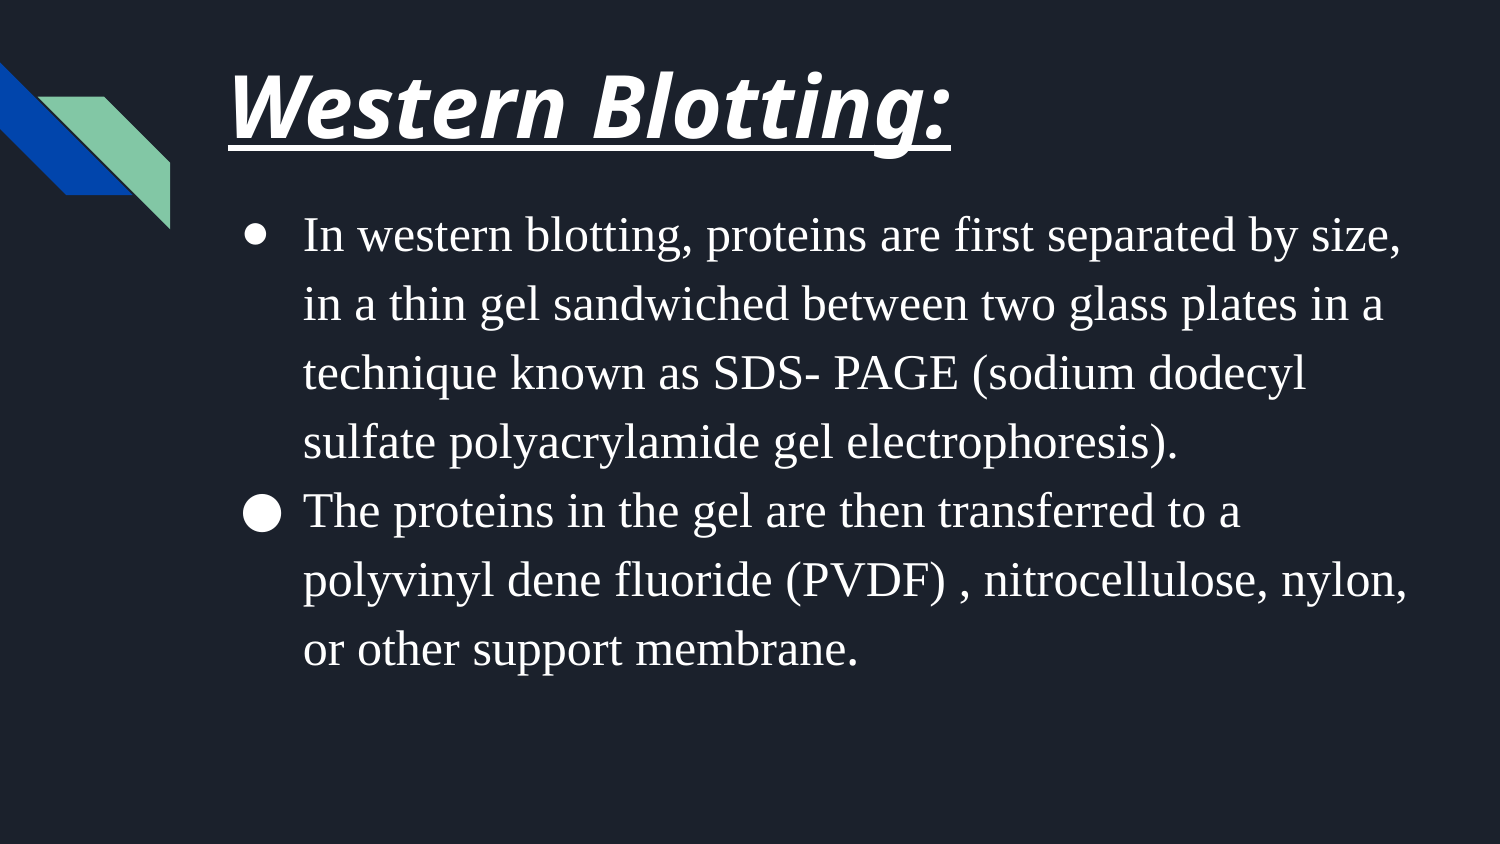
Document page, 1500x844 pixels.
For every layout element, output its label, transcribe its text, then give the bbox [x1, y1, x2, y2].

list In western blotting, proteins are first separated by size, in a thin gel sandwiched between two glass plates in a technique known as SDS- PAGE (sodium dodecyl sulfate polyacrylamide gel electrophoresis). The proteins in the gel are then transferred to a polyvinyl dene fluoride (PVDF) , nitrocellulose, nylon, or other support membrane. [212, 177, 1432, 808]
title Western Blotting: [212, 35, 1368, 177]
